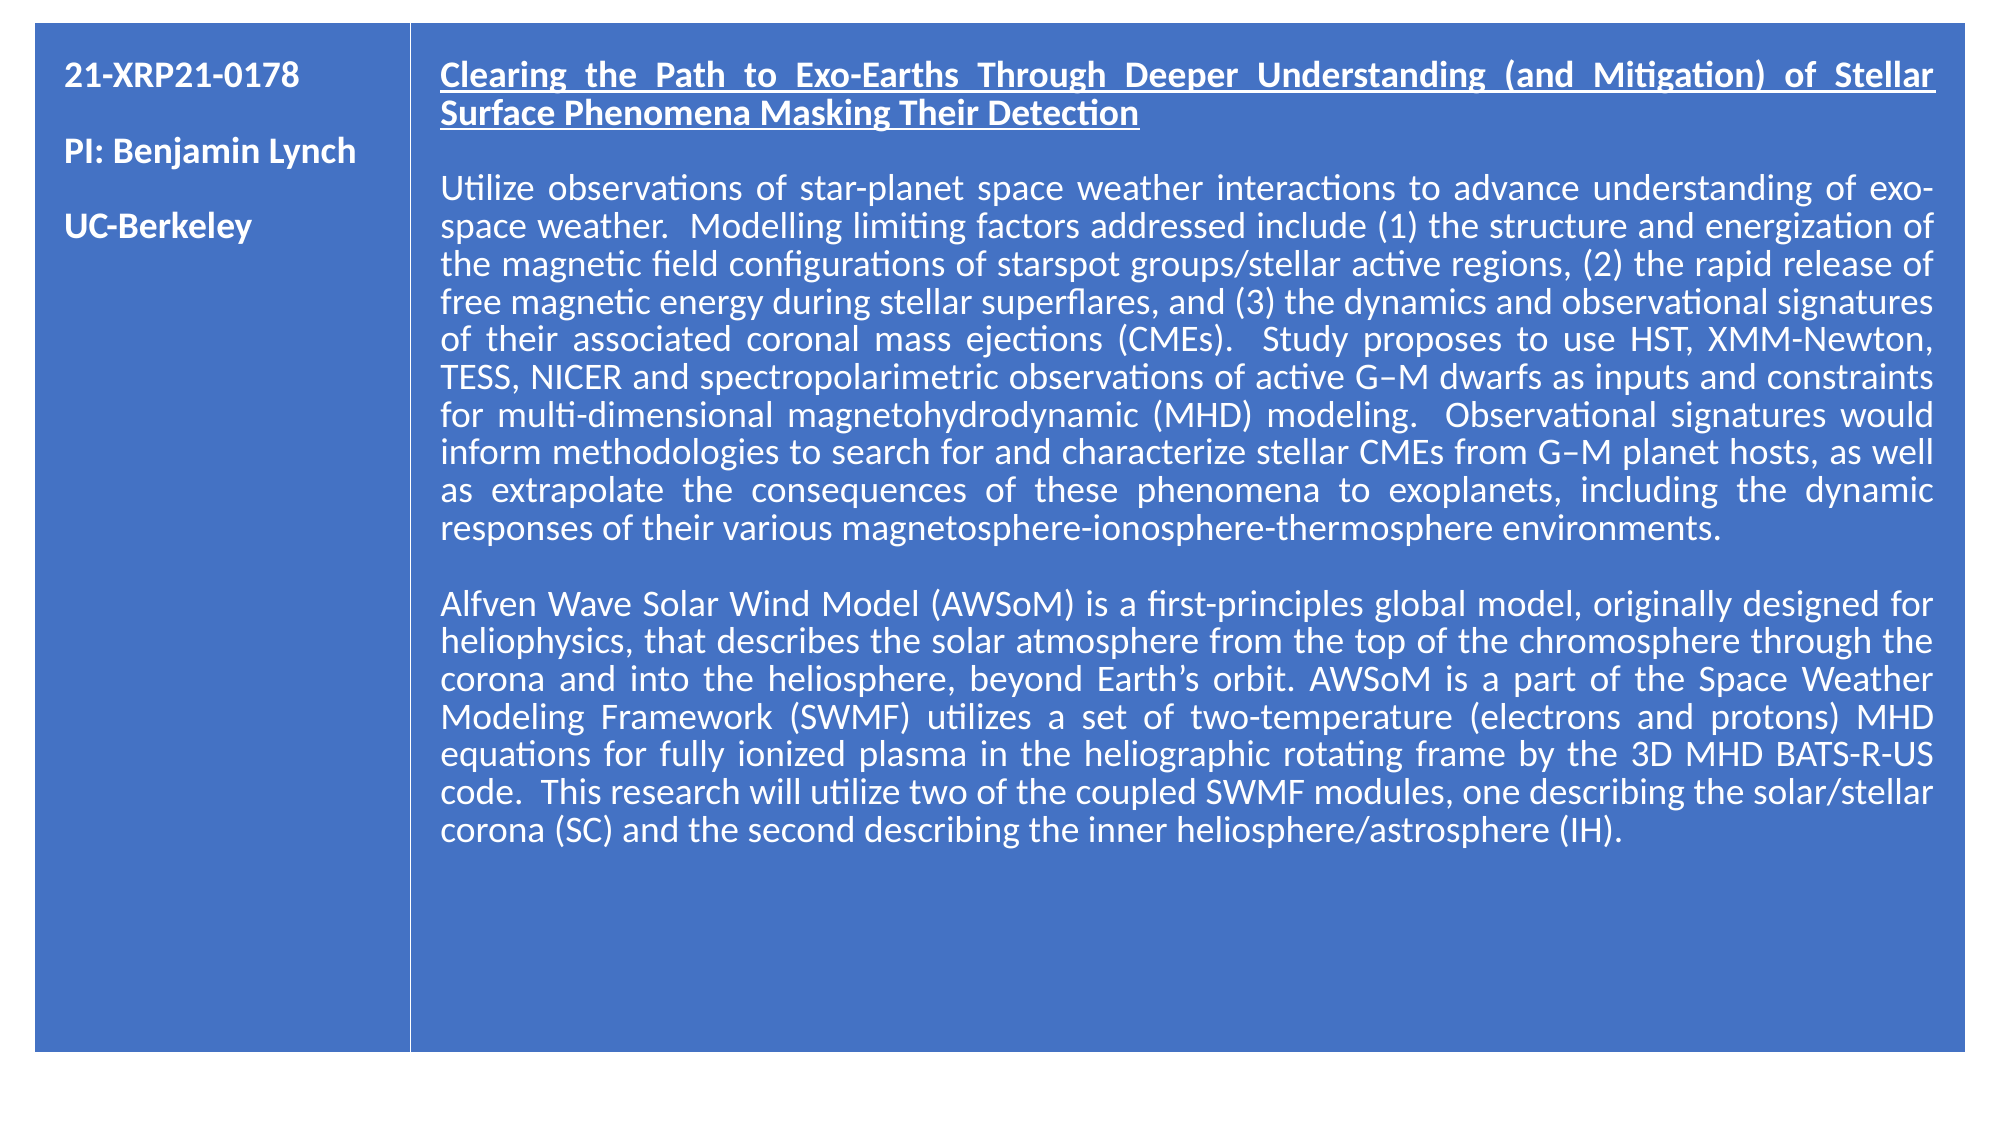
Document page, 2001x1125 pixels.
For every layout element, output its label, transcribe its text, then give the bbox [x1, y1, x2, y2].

table_header Clearing the Path to Exo-Earths Through Deeper Understanding (and Mitigation) of Stellar Surface Phenomena Masking Their Detection Utilize observations of star-planet space weather interactions to advance understanding of exo-space weather. Modelling limiting factors addressed include (1) the structure and energization of the magnetic field configurations of starspot groups/stellar active regions, (2) the rapid release of free magnetic energy during stellar superflares, and (3) the dynamics and observational signatures of their associated coronal mass ejections (CMEs). Study proposes to use HST, XMM-Newton, TESS, NICER and spectropolarimetric observations of active G–M dwarfs as inputs and constraints for multi-dimensional magnetohydrodynamic (MHD) modeling. Observational signatures would inform methodologies to search for and characterize stellar CMEs from G–M planet hosts, as well as extrapolate the consequences of these phenomena to exoplanets, including the dynamic responses of their various magnetosphere-ionosphere-thermosphere environments. Alfven Wave Solar Wind Model (AWSoM) is a first-principles global model, originally designed for heliophysics, that describes the solar atmosphere from the top of the chromosphere through the corona and into the heliosphere, beyond Earth’s orbit. AWSoM is a part of the Space Weather Modeling Framework (SWMF) utilizes a set of two-temperature (electrons and protons) MHD equations for fully ionized plasma in the heliographic rotating frame by the 3D MHD BATS-R-US code. This research will utilize two of the coupled SWMF modules, one describing the solar/stellar corona (SC) and the second describing the inner heliosphere/astrosphere (IH). [411, 23, 1965, 1052]
table_header 21-XRP21-0178 PI: Benjamin Lynch UC-Berkeley [35, 23, 410, 1052]
